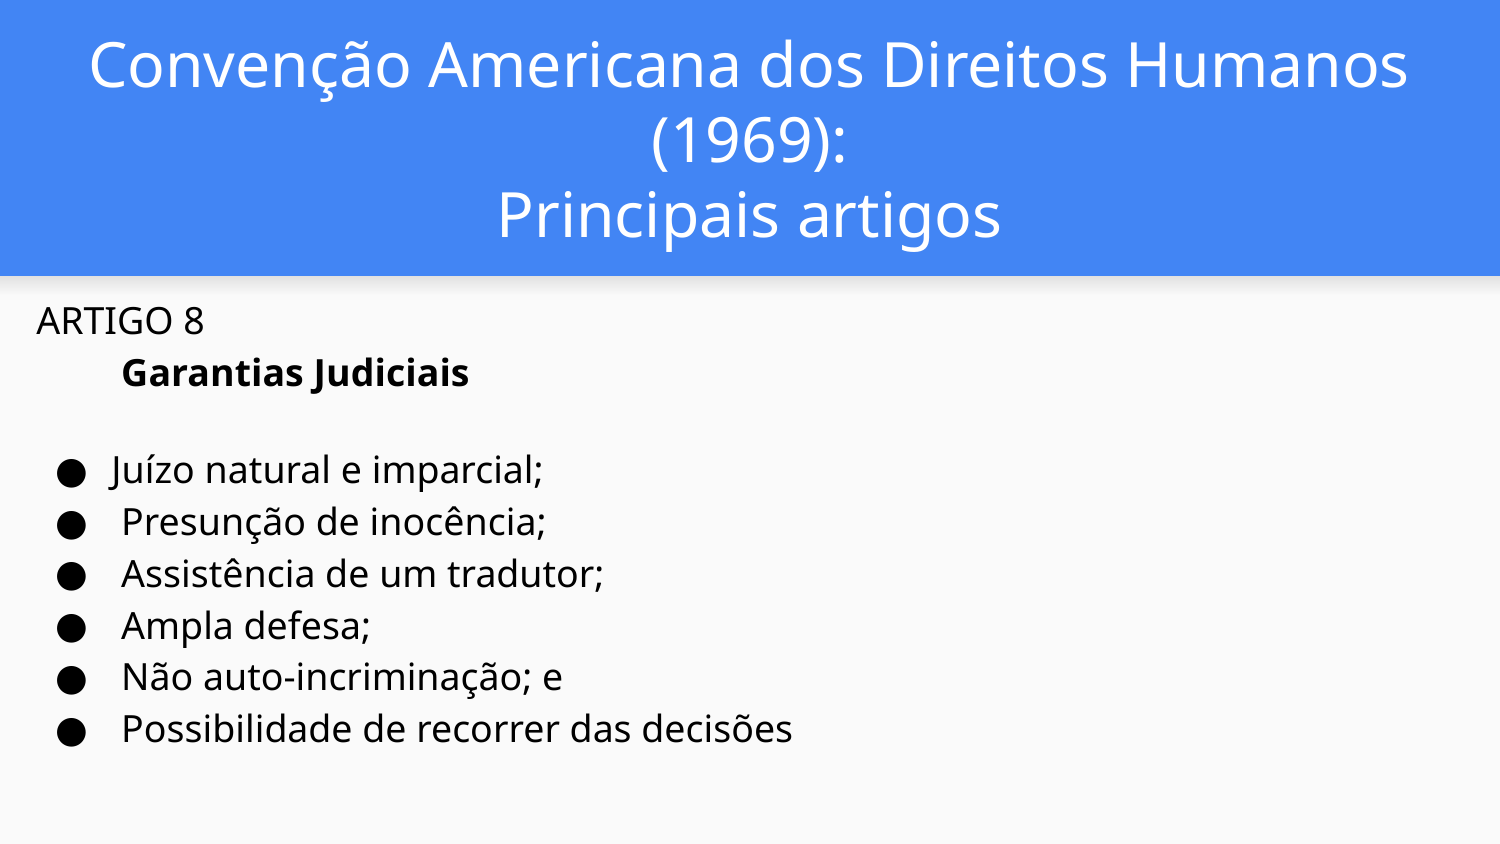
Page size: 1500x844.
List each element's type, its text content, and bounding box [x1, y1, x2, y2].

text_box ARTIGO 8 Garantias Judiciais Juízo natural e imparcial; Presunção de inocência; Assistência de um tradutor; Ampla defesa; Não auto-incriminação; e Possibilidade de recorrer das decisões [21, 275, 1446, 820]
title Convenção Americana dos Direitos Humanos (1969): Principais artigos [0, 0, 1500, 276]
